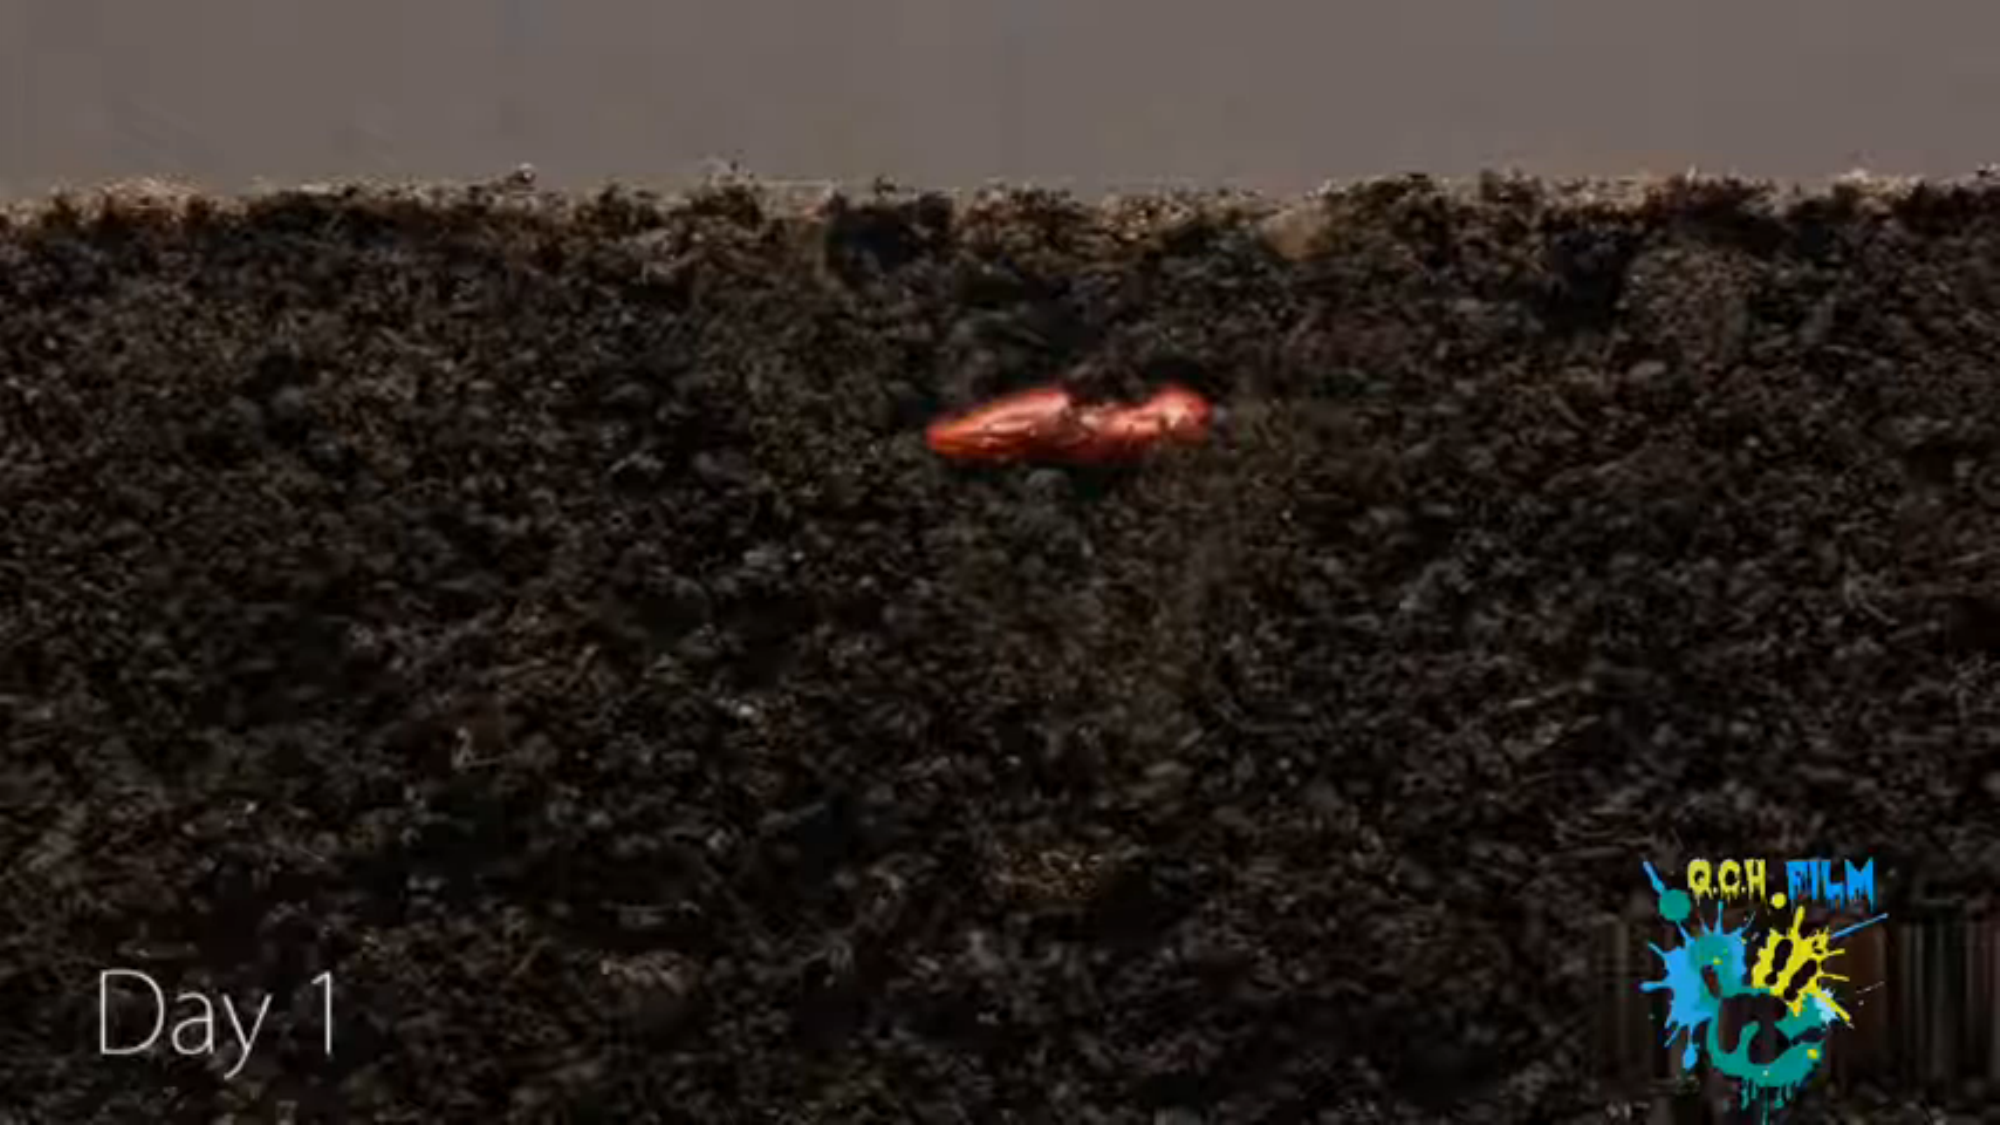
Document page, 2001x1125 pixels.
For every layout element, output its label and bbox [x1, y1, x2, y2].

text_box [0, 0, 2000, 1125]
